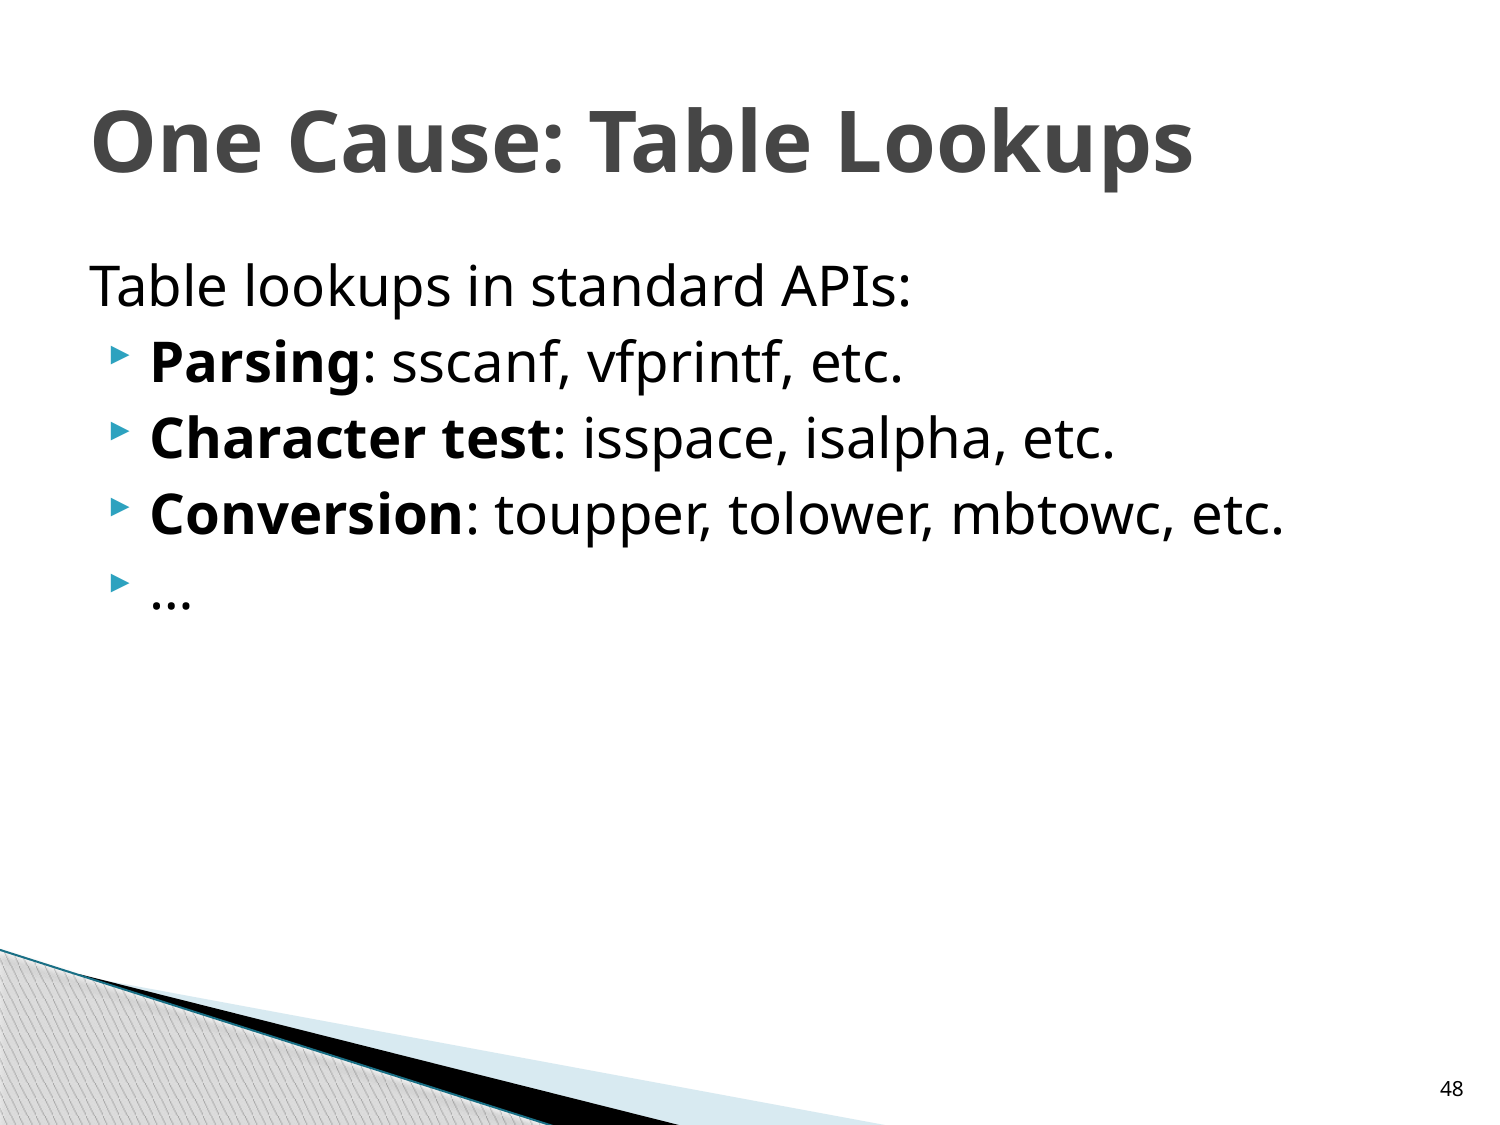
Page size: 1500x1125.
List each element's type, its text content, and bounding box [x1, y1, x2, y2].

list Table lookups in standard APIs: Parsing: sscanf, vfprintf, etc. Character test: isspace, isalpha, etc. Conversion: toupper, tolower, mbtowc, etc. … [75, 243, 1425, 986]
slide_number 48 [1418, 1051, 1479, 1112]
title One Cause: Table Lookups [75, 45, 1425, 233]
